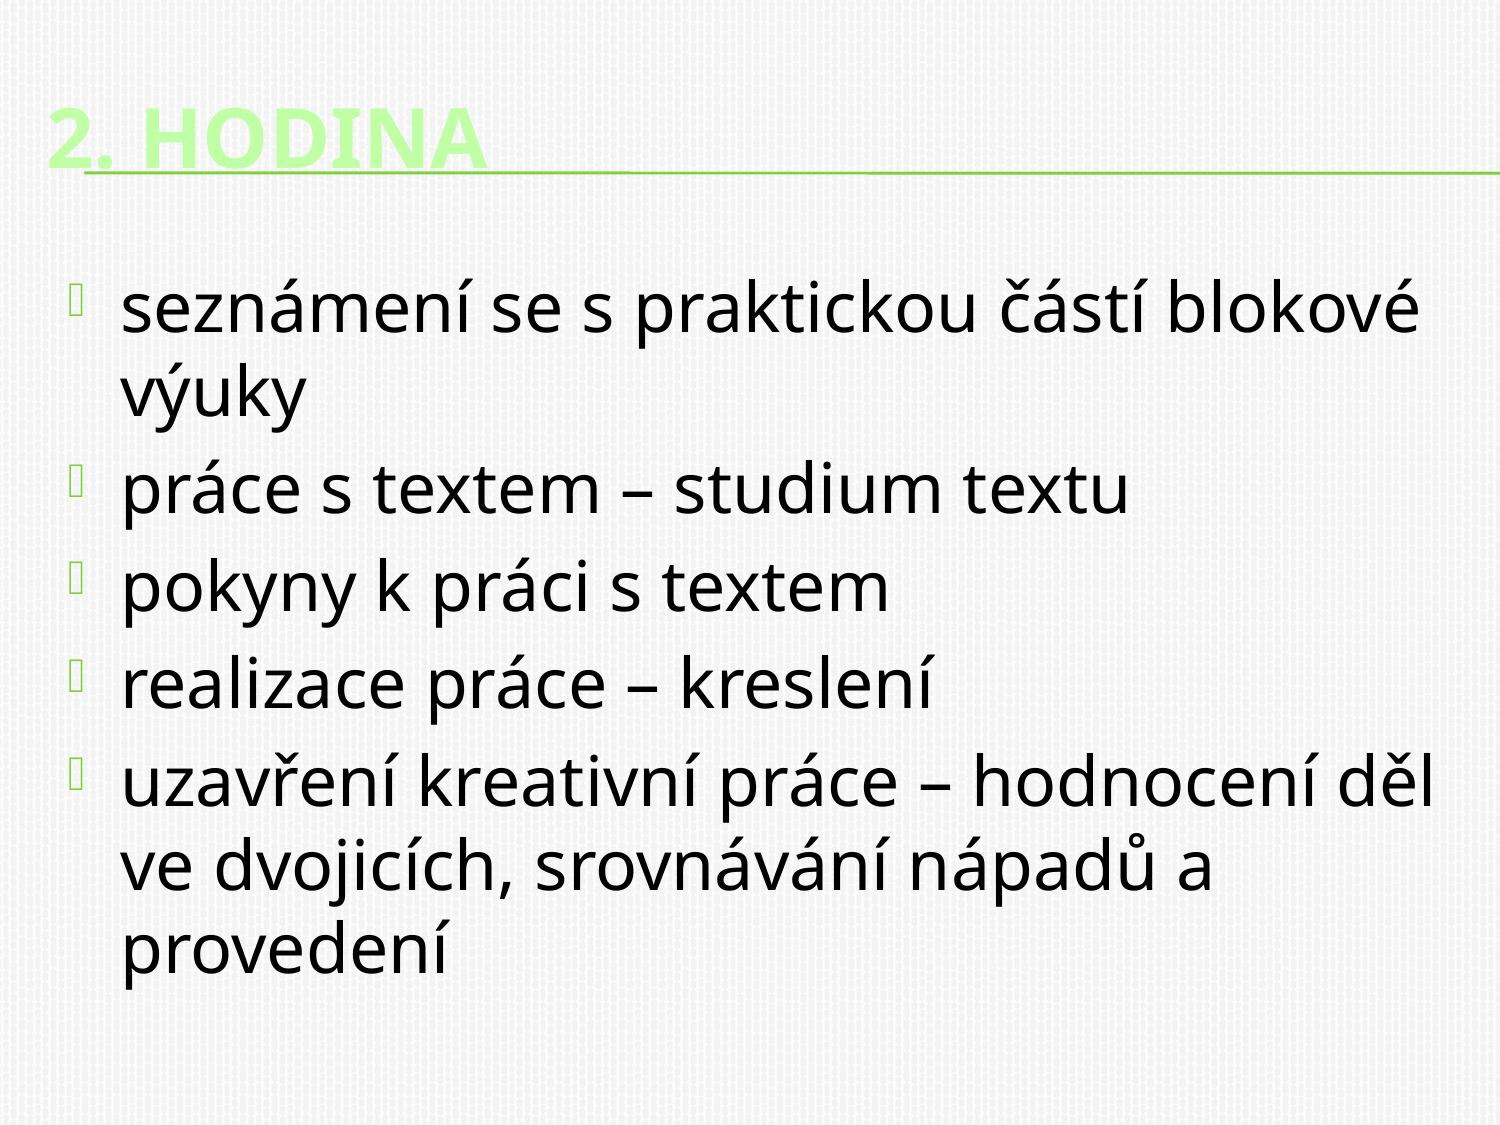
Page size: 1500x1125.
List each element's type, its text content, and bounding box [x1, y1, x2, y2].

text_box 2. HODINA [31, 78, 504, 193]
list seznámení se s praktickou částí blokové výuky práce s textem – studium textu pokyny k práci s textem realizace práce – kreslení uzavření kreativní práce – hodnocení děl ve dvojicích, srovnávání nápadů a provedení [53, 255, 1479, 998]
